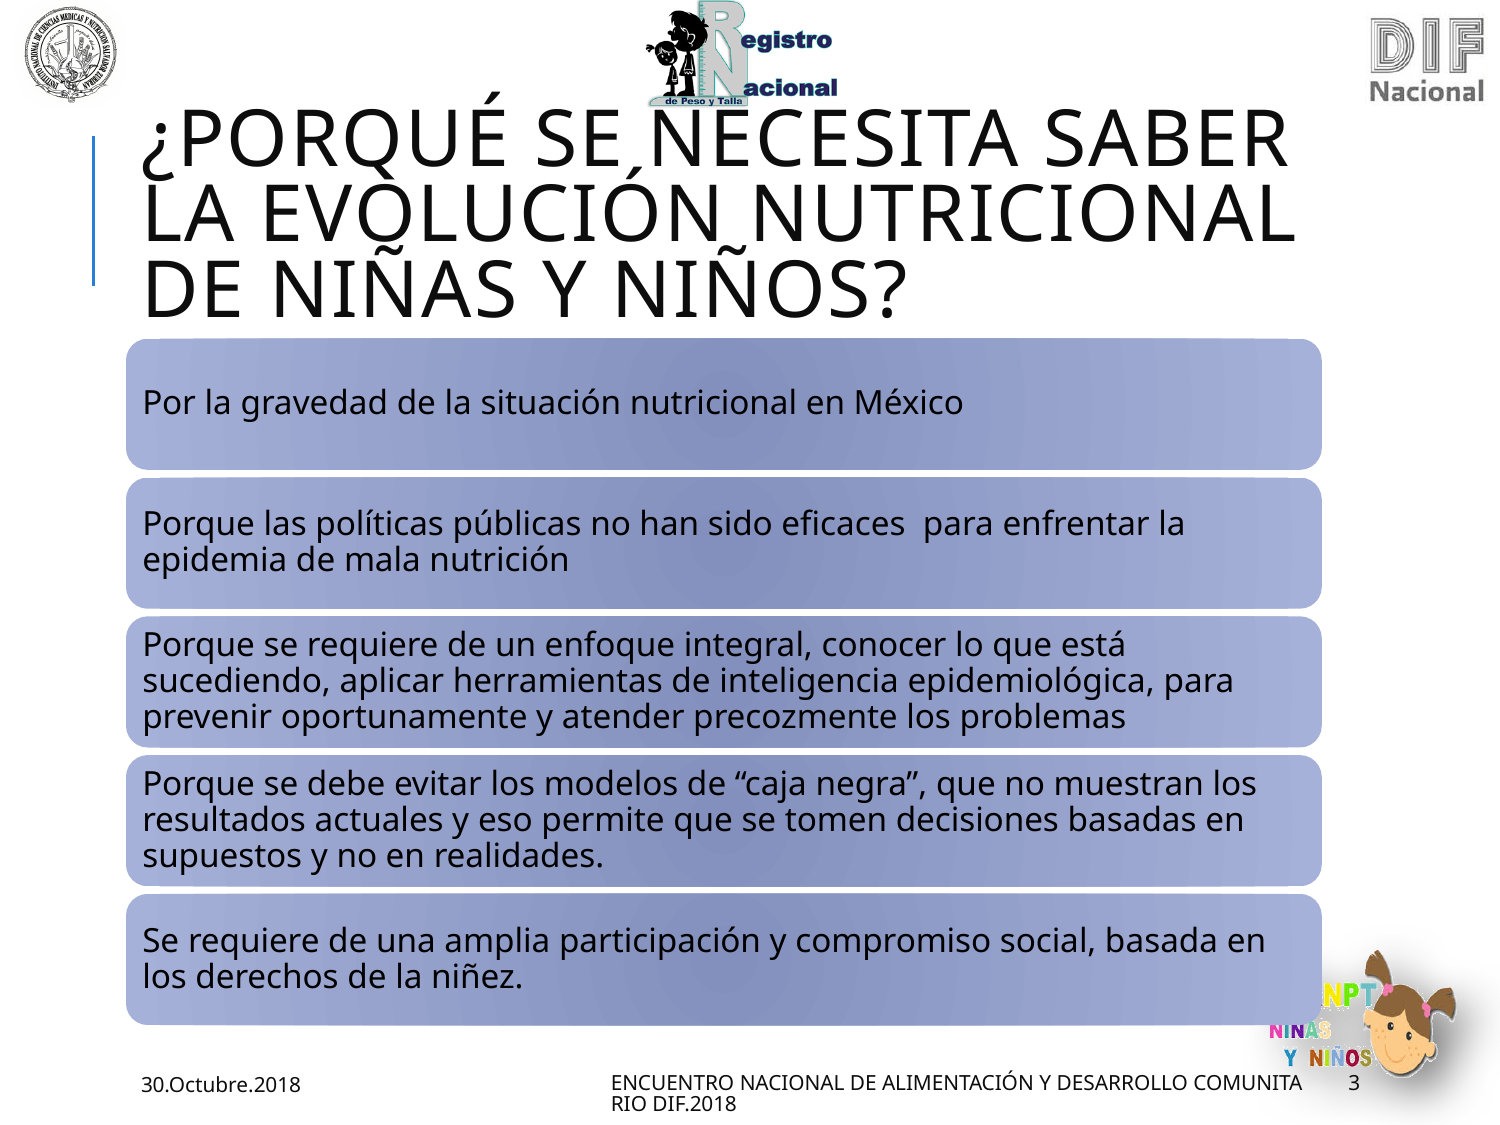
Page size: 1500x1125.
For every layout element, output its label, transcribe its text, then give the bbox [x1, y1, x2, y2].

title ¿Porqué se necesita saber la evolución nutricional de niñas y niños? [126, 96, 1322, 325]
footer ENCUENTRO NACIONAL DE ALIMENTACIÓN Y DESARROLLO COMUNITARIO DIF.2018 [595, 1061, 1322, 1107]
picture [1266, 941, 1466, 1084]
picture [1365, 13, 1488, 106]
picture [15, 0, 126, 110]
picture [645, 0, 837, 96]
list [125, 328, 1323, 1036]
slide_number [126, 1061, 392, 1107]
slide_number 3 [1333, 1061, 1454, 1107]
